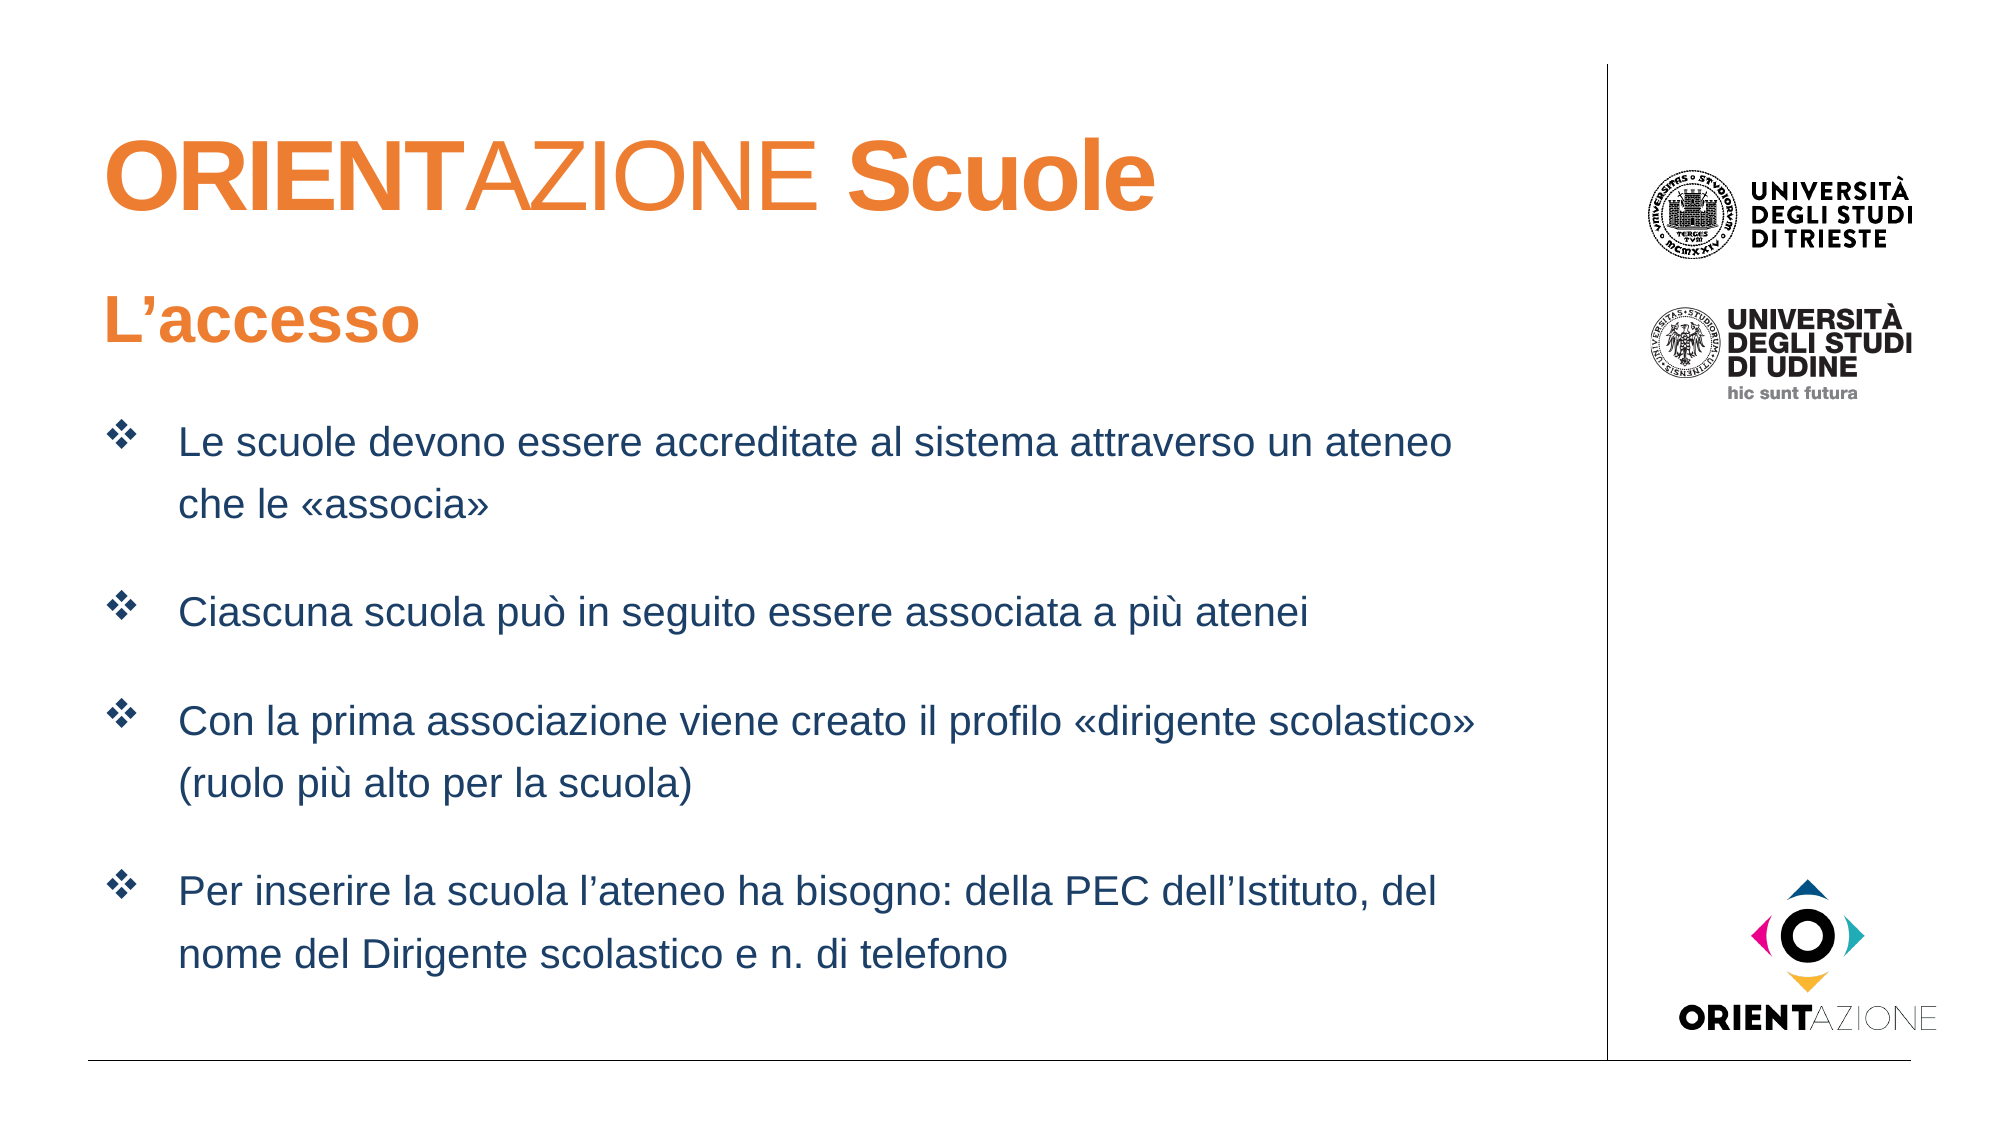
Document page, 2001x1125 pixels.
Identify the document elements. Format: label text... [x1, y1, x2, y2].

picture [1679, 879, 1937, 1030]
picture [1650, 303, 1912, 410]
picture [1648, 170, 1912, 259]
text_box ORIENTAZIONE Scuole L’accesso Le scuole devono essere accreditate al sistema attraverso un ateneo che le «associa» Ciascuna scuola può in seguito essere associata a più atenei Con la prima associazione viene creato il profilo «dirigente scolastico» (ruolo più alto per la scuola) Per inserire la scuola l’ateneo ha bisogno: della PEC dell’Istituto, del nome del Dirigente scolastico e n. di telefono [88, 160, 1515, 985]
